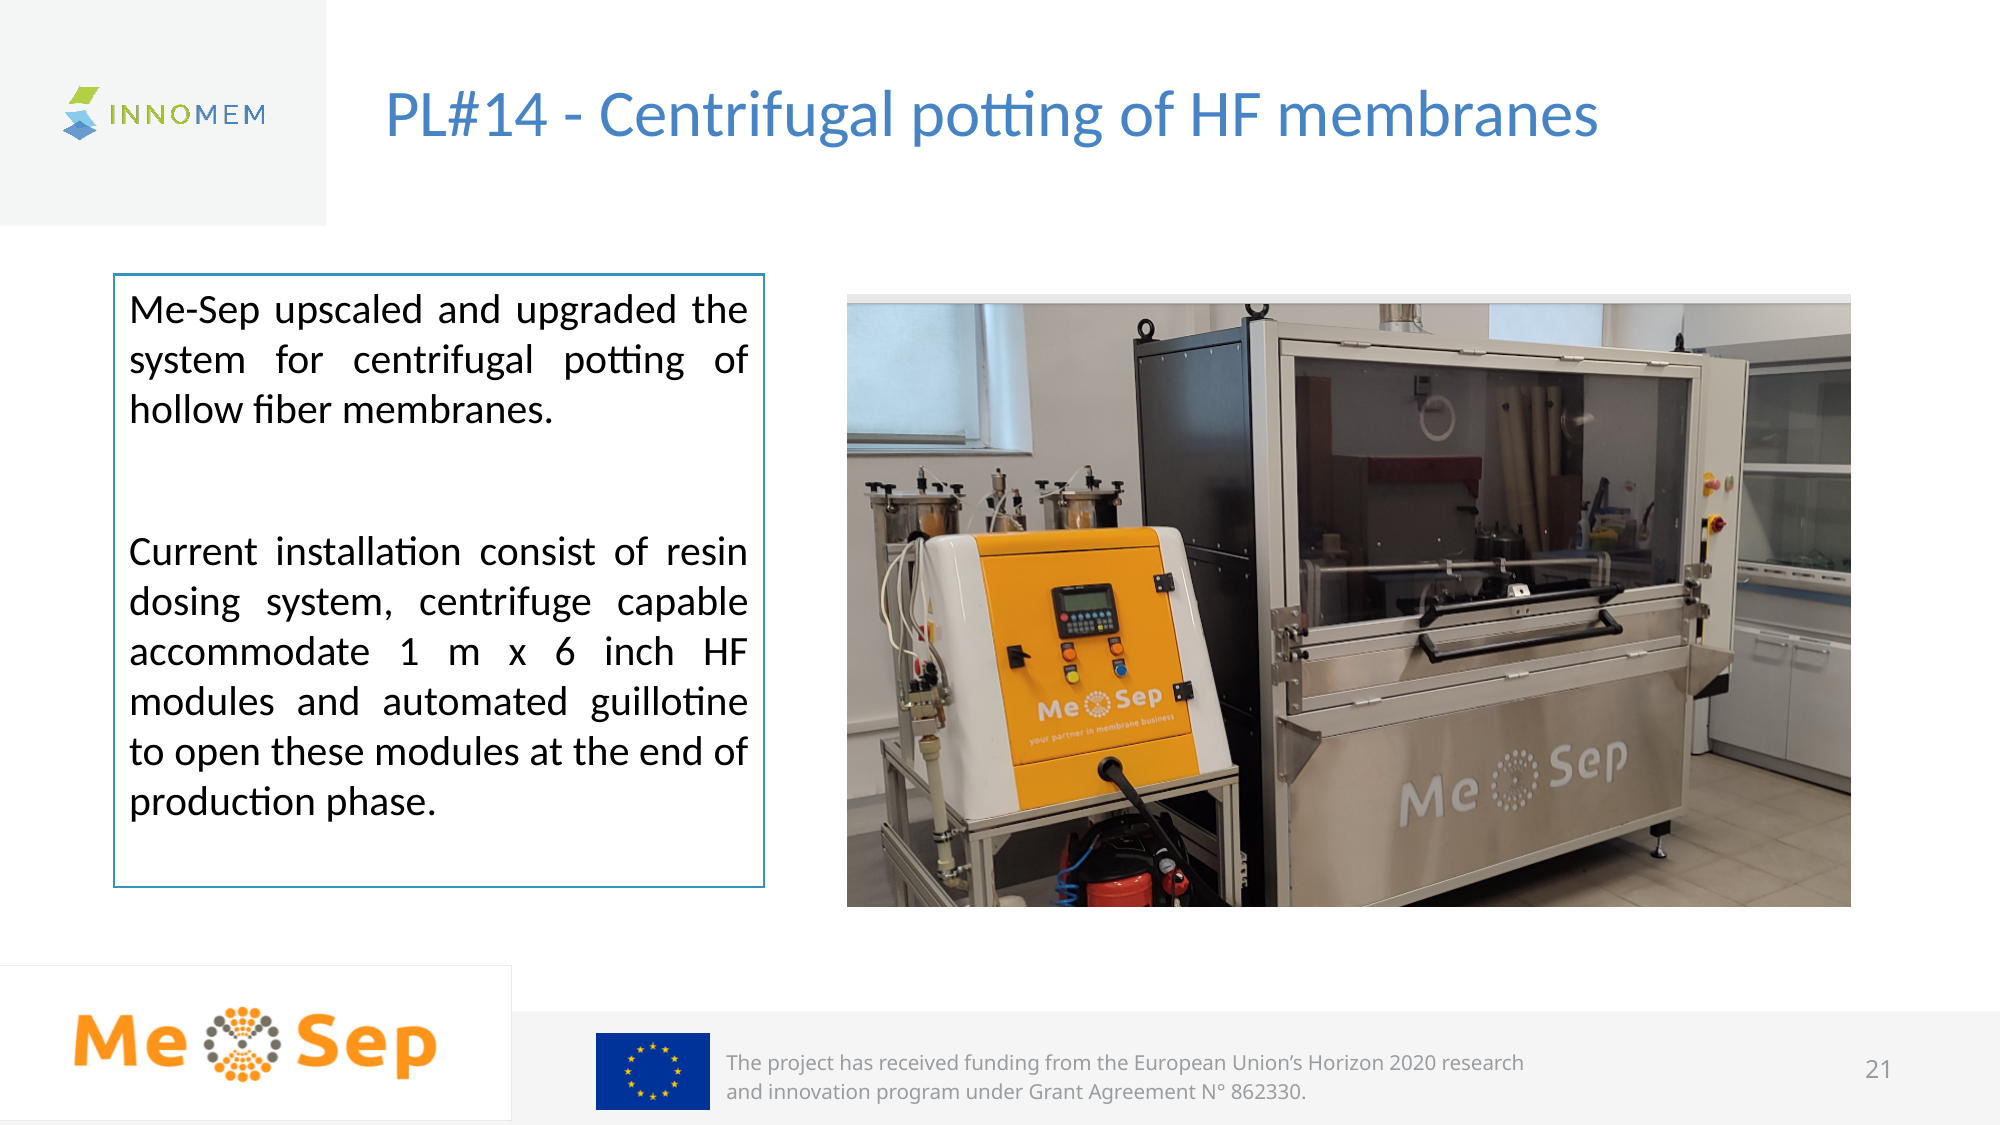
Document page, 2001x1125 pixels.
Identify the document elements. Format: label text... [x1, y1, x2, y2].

title PL#14 - Centrifugal potting of HF membranes [326, 3, 1863, 227]
picture [847, 294, 1851, 907]
picture [0, 965, 512, 1121]
picture [596, 1033, 710, 1110]
picture [53, 83, 274, 143]
text_box Me-Sep upscaled and upgraded the system for centrifugal potting of hollow fiber membranes. Current installation consist of resin dosing system, centrifuge capable accommodate 1 m x 6 inch HF modules and automated guillotine to open these modules at the end of production phase. [113, 273, 765, 888]
slide_number 21 [1850, 1045, 1946, 1101]
